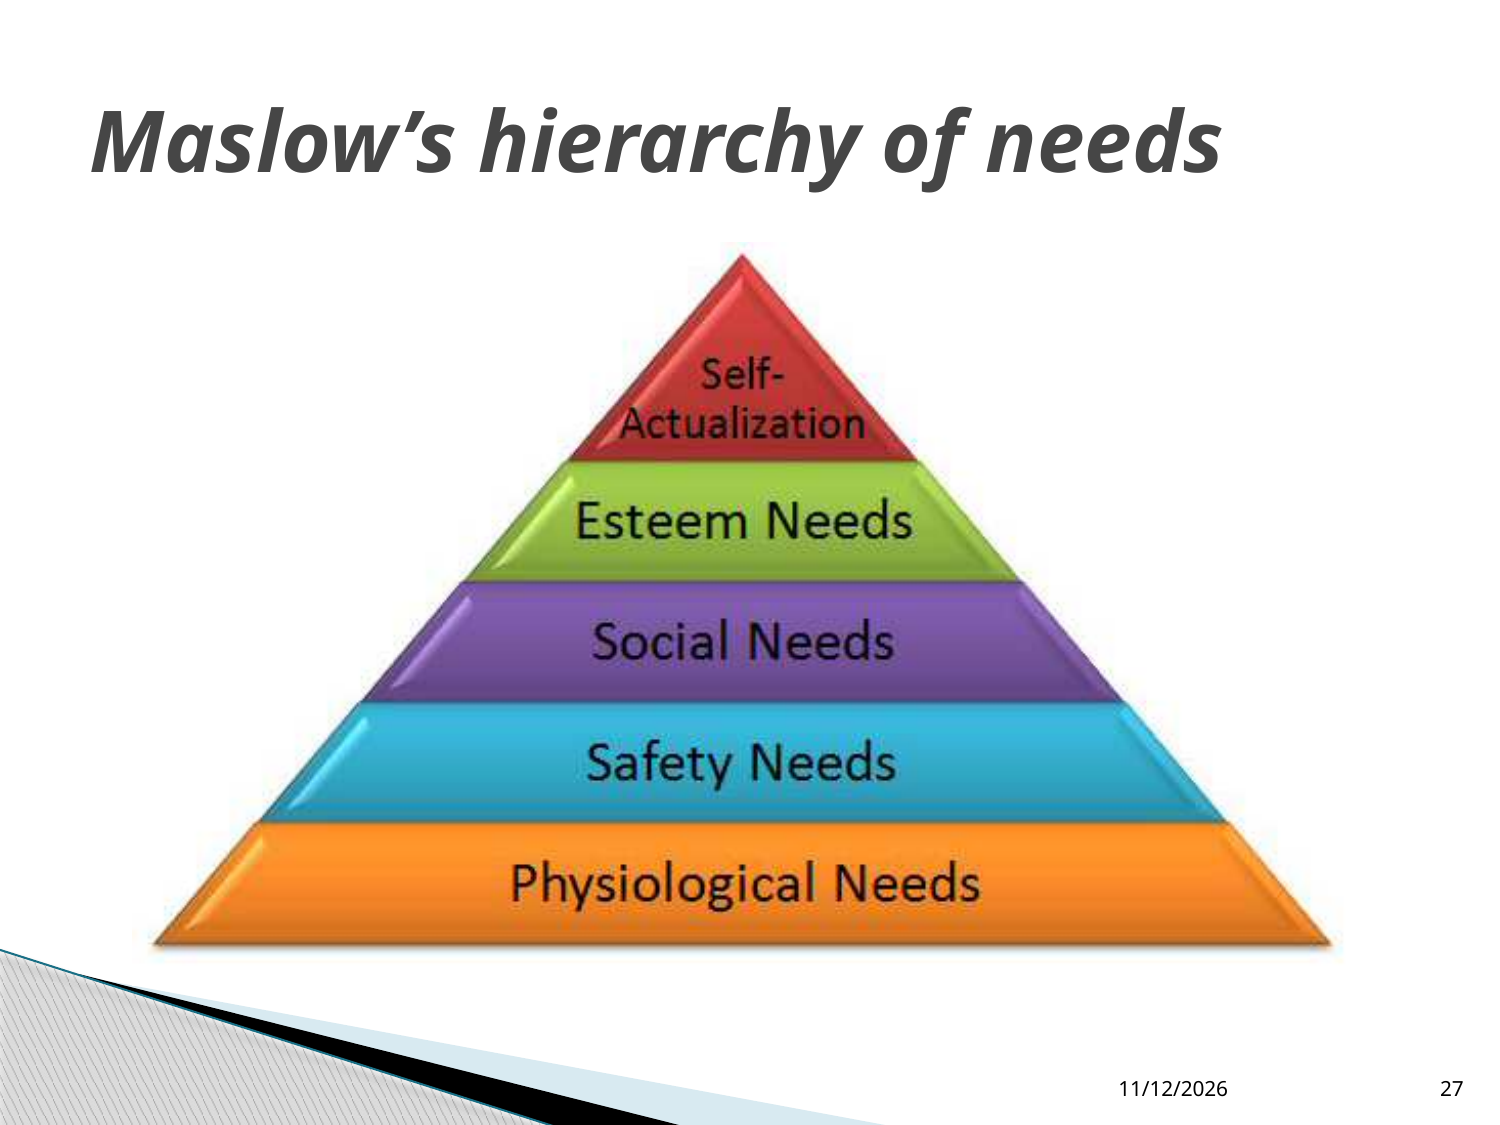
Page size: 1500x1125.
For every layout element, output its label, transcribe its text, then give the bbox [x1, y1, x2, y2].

title Maslow’s hierarchy of needs [75, 45, 1425, 233]
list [132, 242, 1368, 986]
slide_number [1103, 1051, 1418, 1112]
slide_number 27 [1418, 1051, 1479, 1112]
